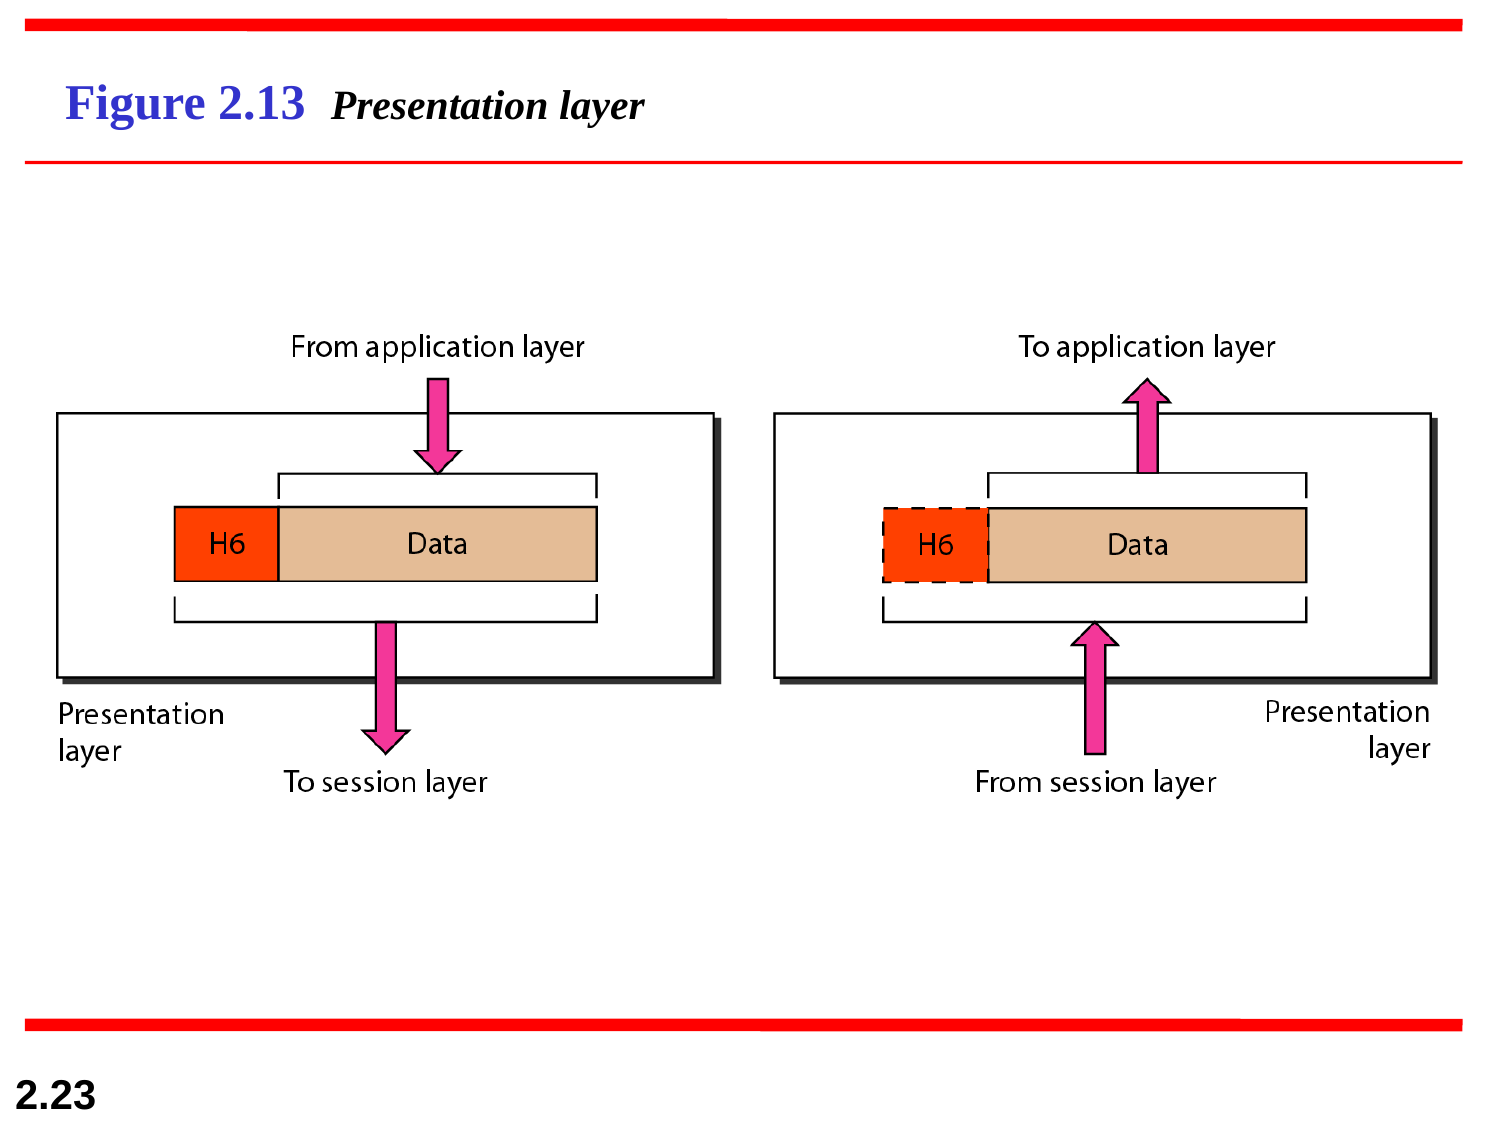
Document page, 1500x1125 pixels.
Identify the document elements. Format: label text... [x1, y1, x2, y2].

text_box Figure 2.13 Presentation layer [50, 62, 661, 138]
picture [56, 330, 1438, 800]
slide_number 2.23 [0, 1050, 313, 1125]
